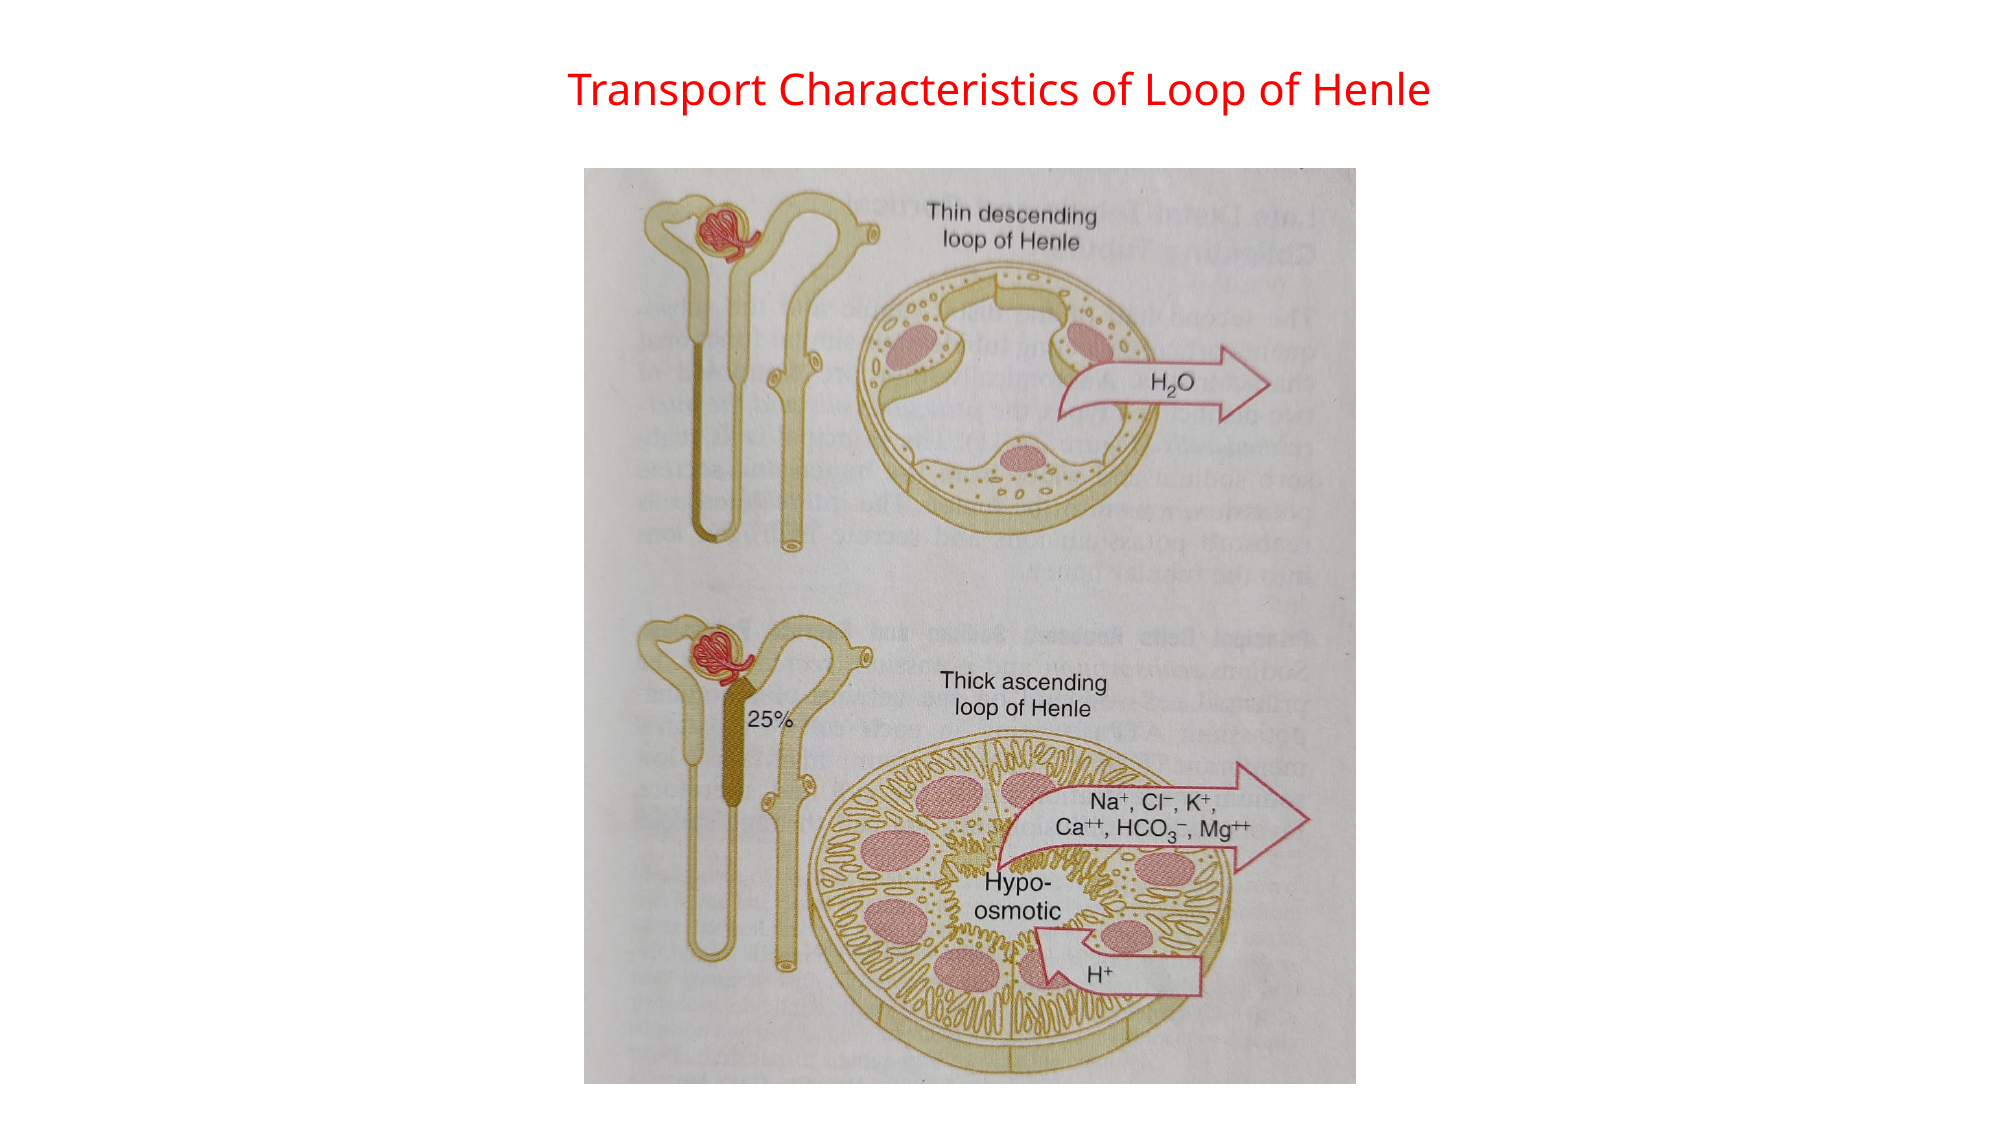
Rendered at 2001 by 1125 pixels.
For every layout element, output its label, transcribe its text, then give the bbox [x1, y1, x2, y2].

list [584, 168, 1356, 1084]
title Transport Characteristics of Loop of Henle [137, 59, 1863, 123]
